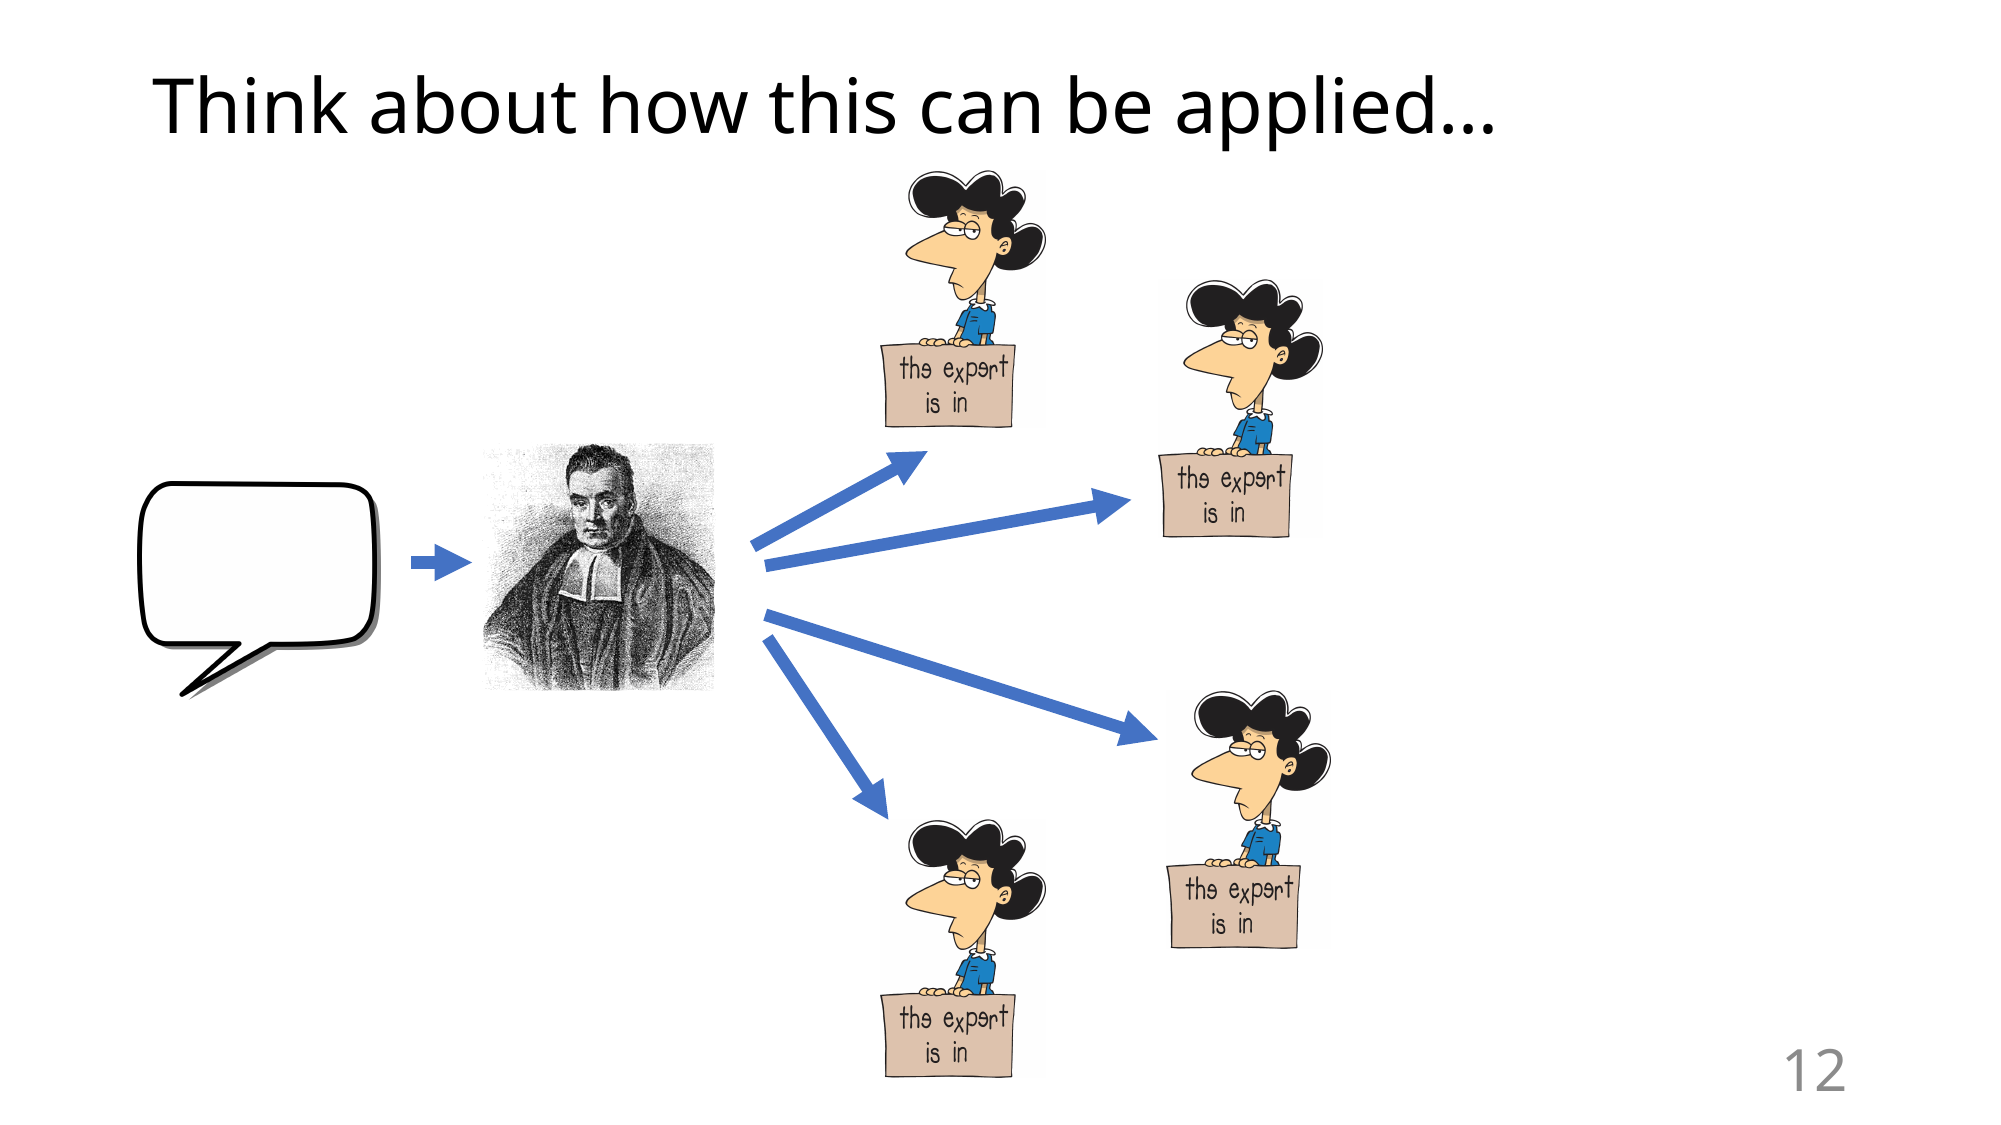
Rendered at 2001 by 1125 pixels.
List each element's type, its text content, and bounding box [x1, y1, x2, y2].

picture [1166, 690, 1331, 949]
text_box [765, 614, 1159, 740]
picture [481, 442, 716, 691]
picture [137, 481, 381, 700]
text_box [767, 637, 889, 820]
picture [880, 170, 1046, 429]
picture [1158, 279, 1323, 538]
slide_number 12 [1412, 1042, 1863, 1103]
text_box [765, 499, 1132, 566]
picture [880, 819, 1046, 1078]
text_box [752, 450, 928, 547]
title Think about how this can be applied… [137, 59, 1863, 158]
